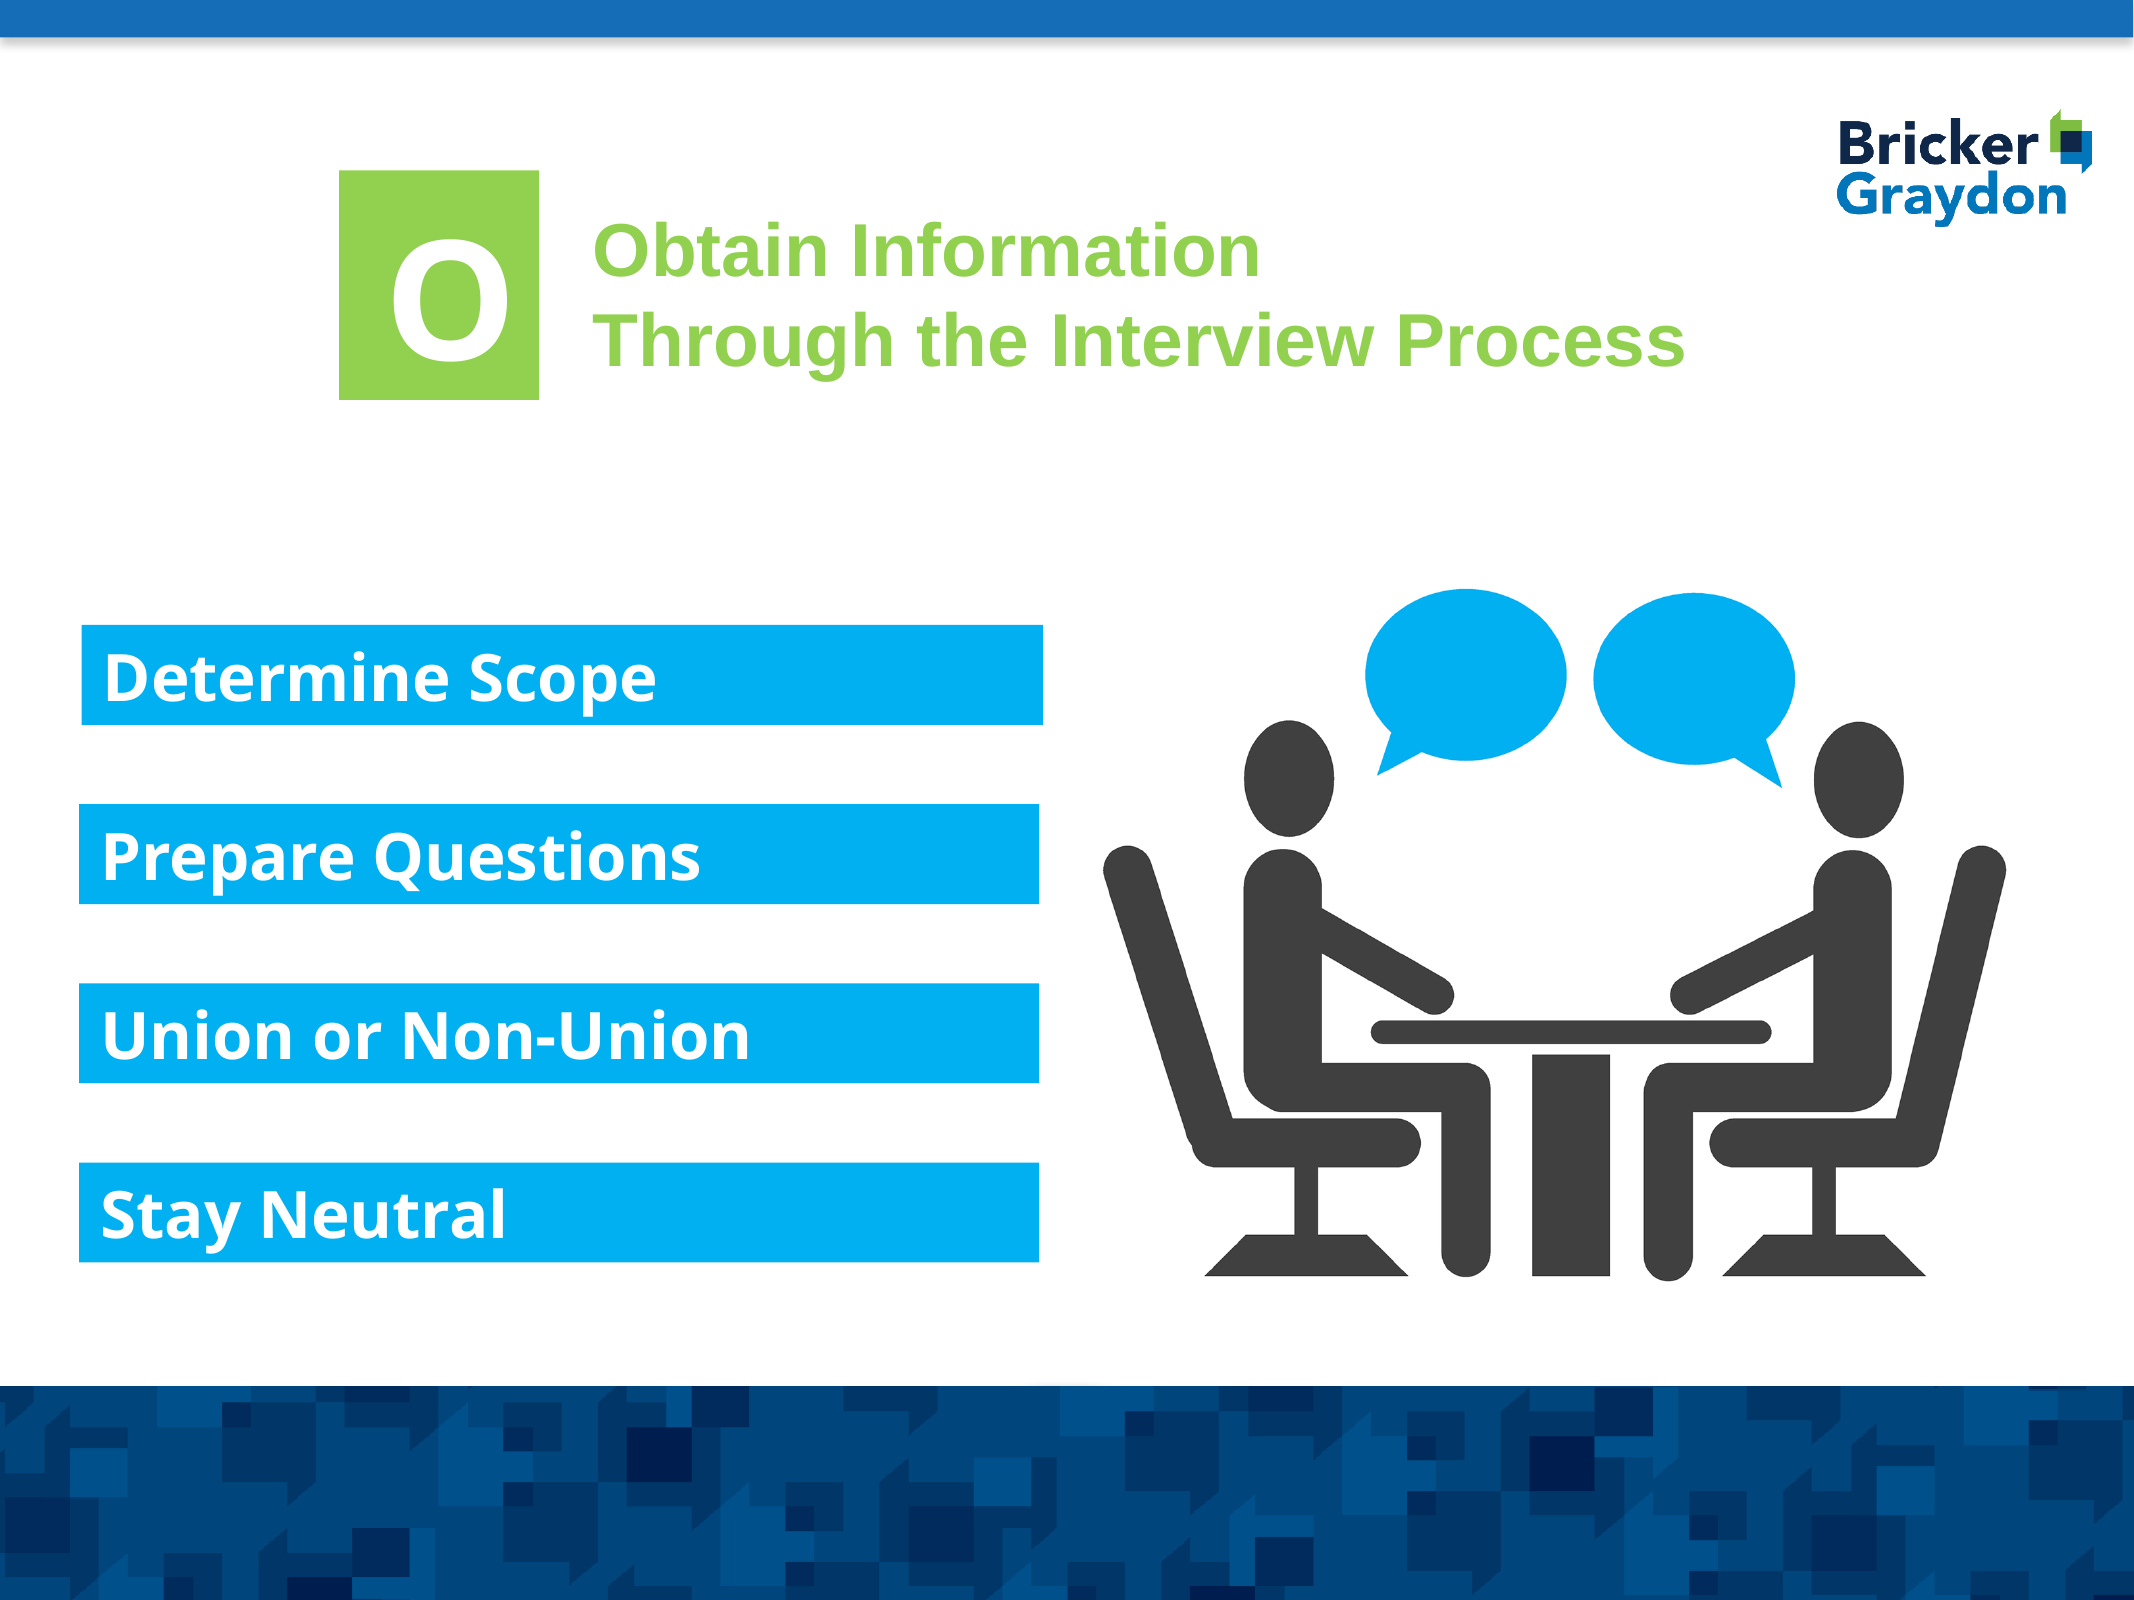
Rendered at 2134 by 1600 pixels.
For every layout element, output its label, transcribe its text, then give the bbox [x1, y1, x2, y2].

picture [1836, 109, 2092, 227]
text_box Prepare Questions [79, 804, 1001, 905]
picture [0, 533, 2134, 1600]
text_box O [370, 185, 508, 401]
text_box Stay Neutral [79, 1162, 1001, 1263]
text_box [337, 168, 541, 402]
text_box Obtain Information Through the Interview Process [571, 158, 2117, 425]
text_box Determine Scope [81, 624, 1001, 725]
text_box Union or Non-Union [79, 983, 1001, 1084]
